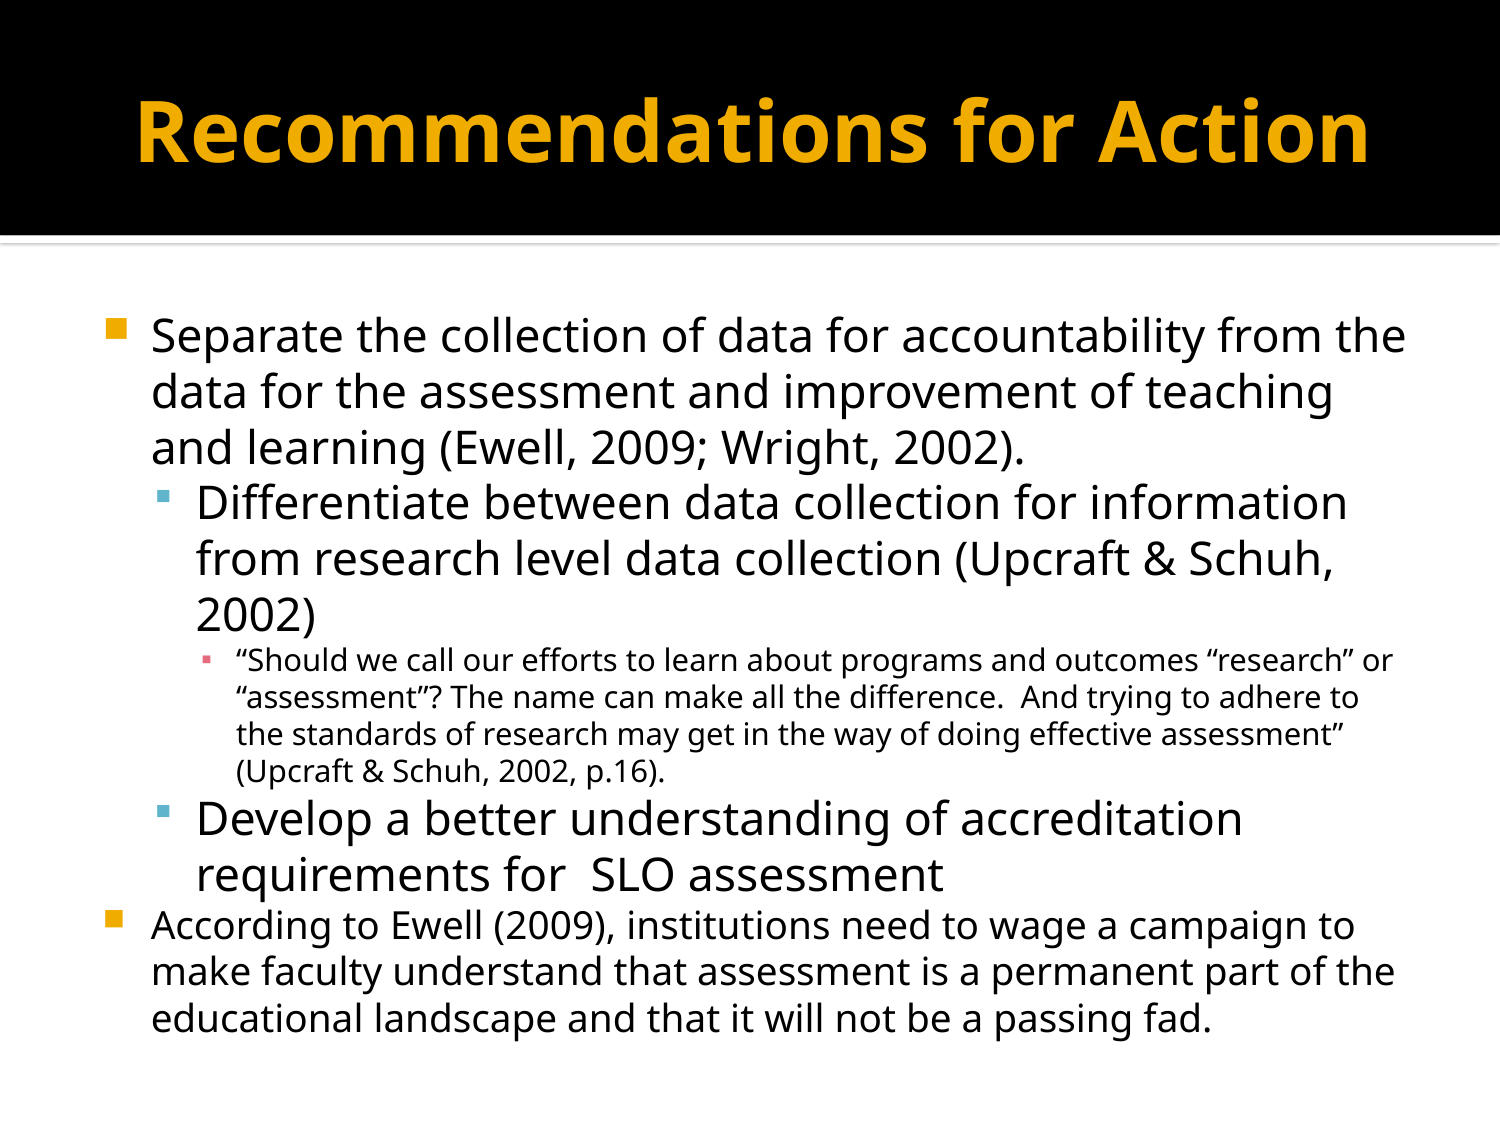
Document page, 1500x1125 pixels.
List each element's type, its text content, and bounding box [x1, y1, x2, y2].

list Separate the collection of data for accountability from the data for the assessment and improvement of teaching and learning (Ewell, 2009; Wright, 2002). Differentiate between data collection for information from research level data collection (Upcraft & Schuh, 2002) “Should we call our efforts to learn about programs and outcomes “research” or “assessment”? The name can make all the difference. And trying to adhere to the standards of research may get in the way of doing effective assessment” (Upcraft & Schuh, 2002, p.16). Develop a better understanding of accreditation requirements for SLO assessment According to Ewell (2009), institutions need to wage a campaign to make faculty understand that assessment is a permanent part of the educational landscape and that it will not be a passing fad. [75, 291, 1425, 1050]
title Recommendations for Action [75, 25, 1425, 231]
